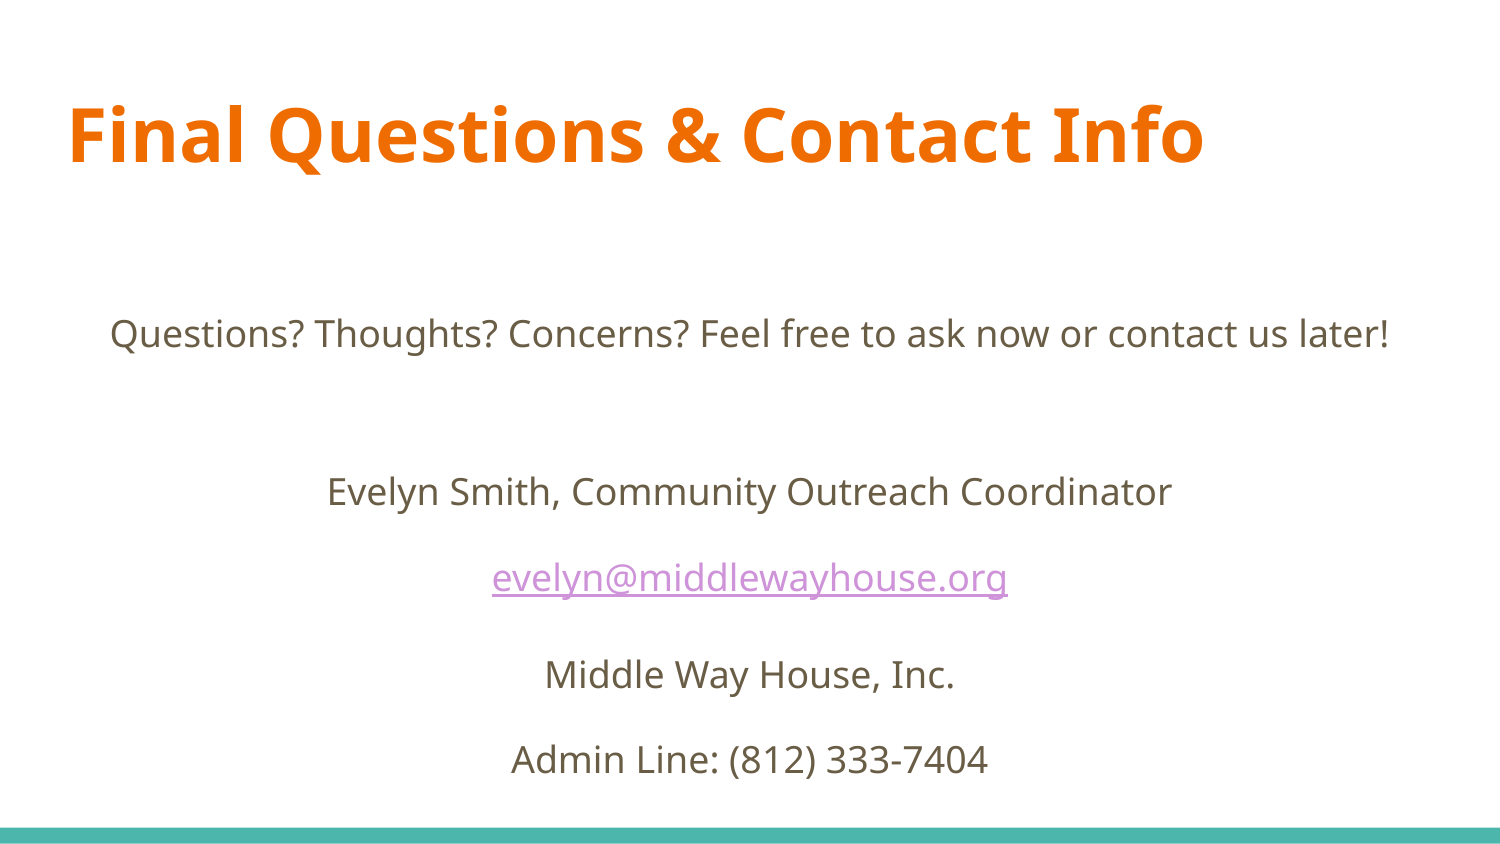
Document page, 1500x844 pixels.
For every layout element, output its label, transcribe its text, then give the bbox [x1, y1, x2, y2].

text_box Evelyn Smith, Community Outreach Coordinator evelyn@middlewayhouse.org [199, 445, 1301, 575]
title Final Questions & Contact Info [51, 72, 1449, 189]
list Questions? Thoughts? Concerns? Feel free to ask now or contact us later! Middle Way House, Inc. Admin Line: (812) 333-7404 [42, 210, 1458, 811]
